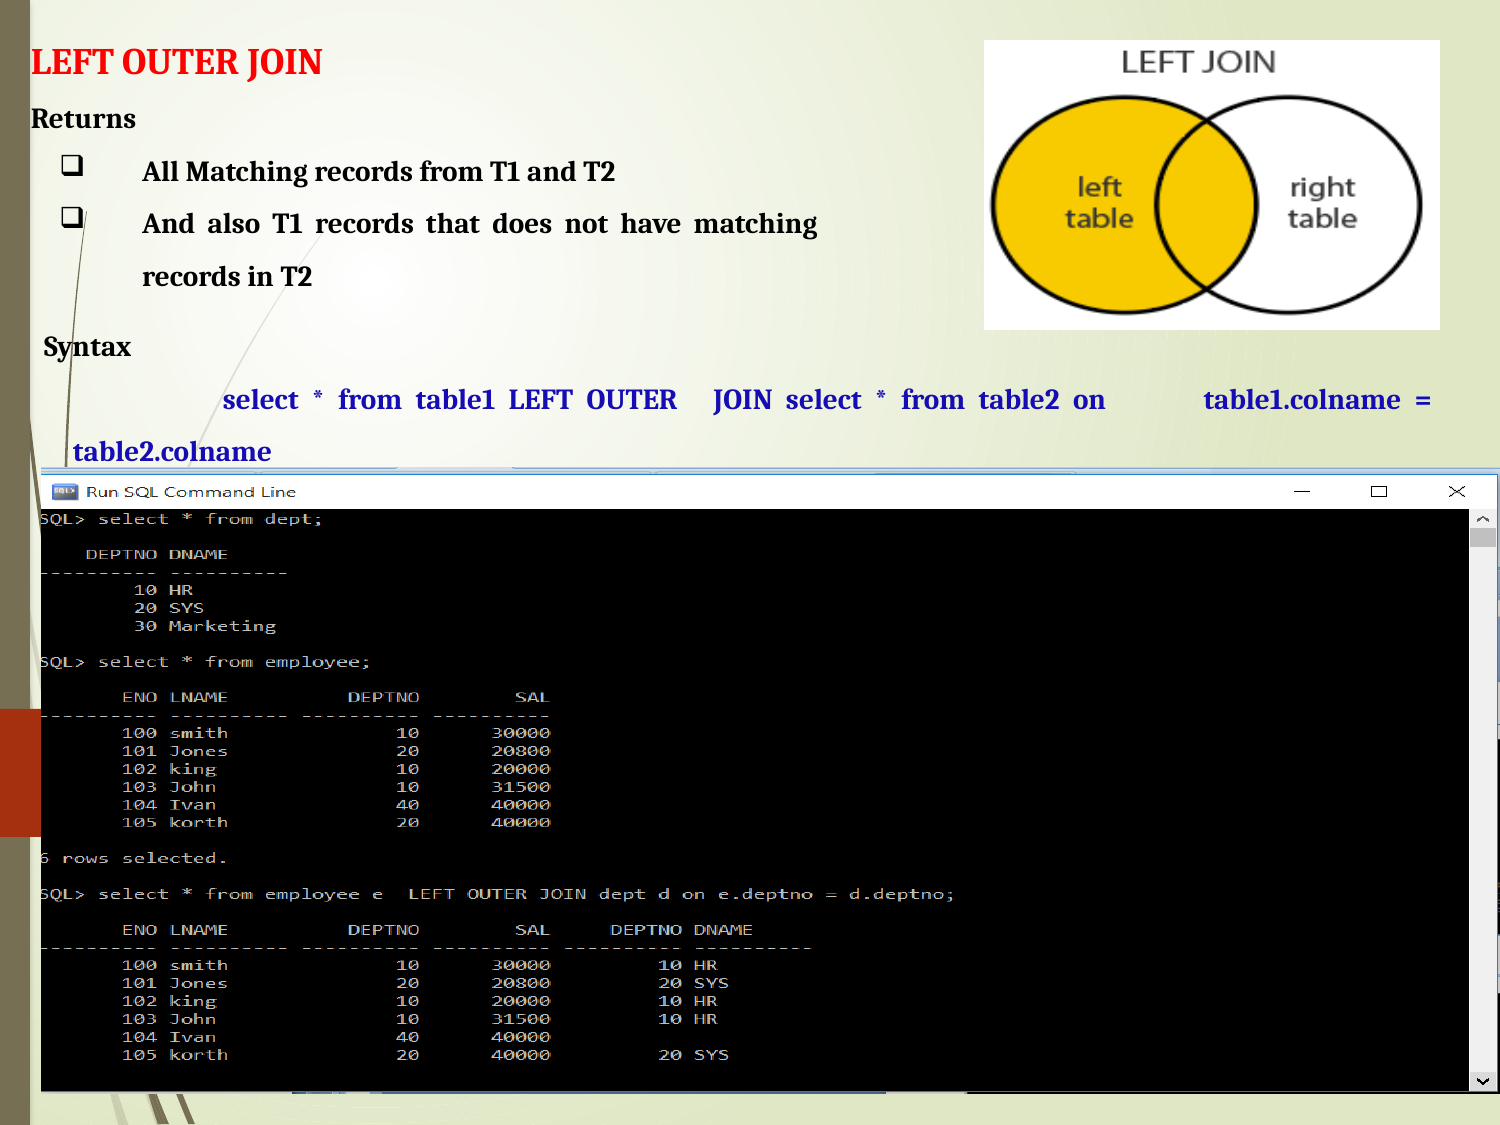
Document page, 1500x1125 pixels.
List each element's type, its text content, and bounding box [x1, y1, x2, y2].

text_box LEFT OUTER JOIN Returns All Matching records from T1 and T2 And also T1 records that does not have matching records in T2 [16, 7, 833, 300]
picture [41, 467, 1500, 1095]
text_box Syntax select * from table1 LEFT OUTER JOIN select * from table2 on table1.colname = table2.colname [29, 302, 1447, 475]
picture [984, 40, 1440, 330]
